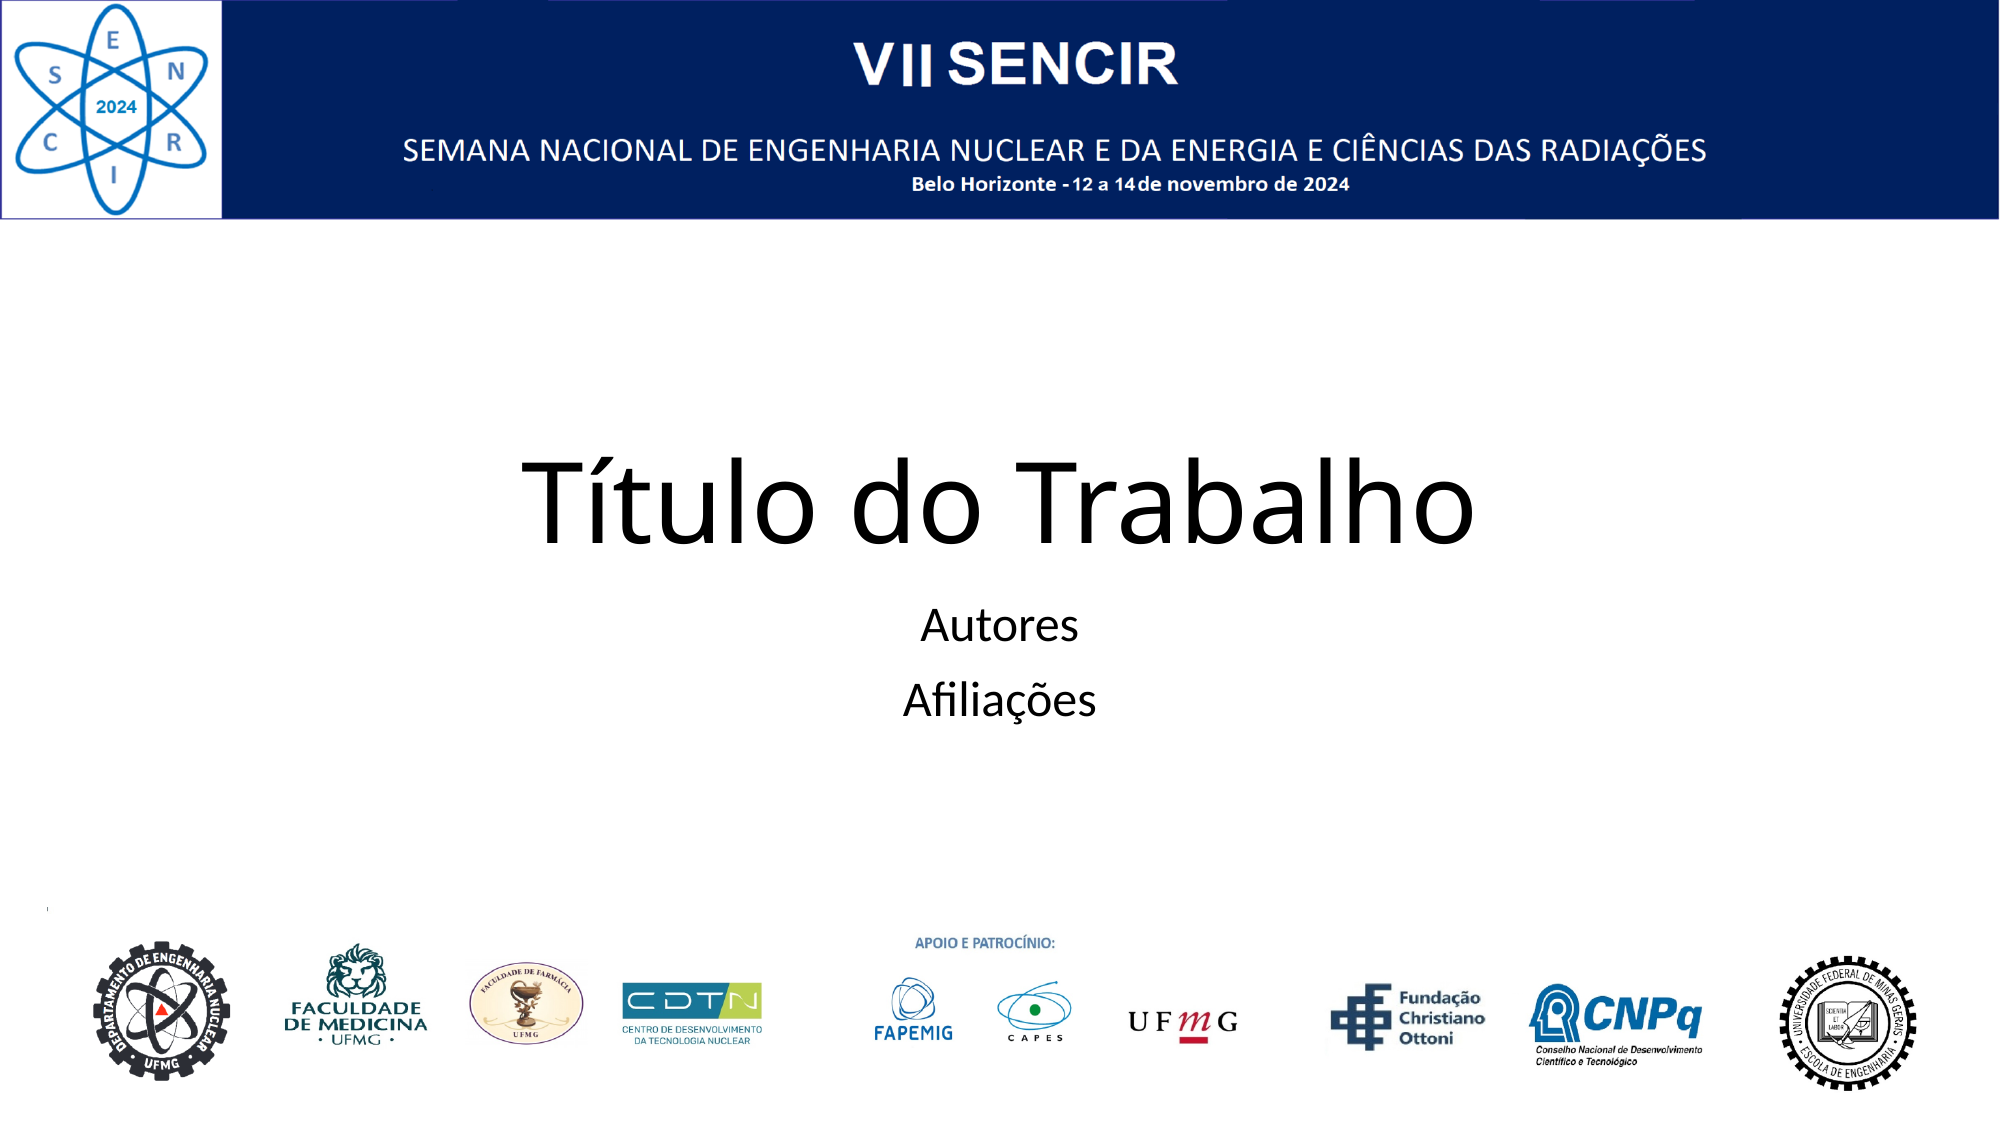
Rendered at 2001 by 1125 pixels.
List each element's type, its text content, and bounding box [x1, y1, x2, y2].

picture [46, 907, 1953, 1111]
picture [0, 0, 2000, 221]
title Título do Trabalho [249, 221, 1750, 576]
subtitle Autores Afiliações [249, 590, 1750, 863]
